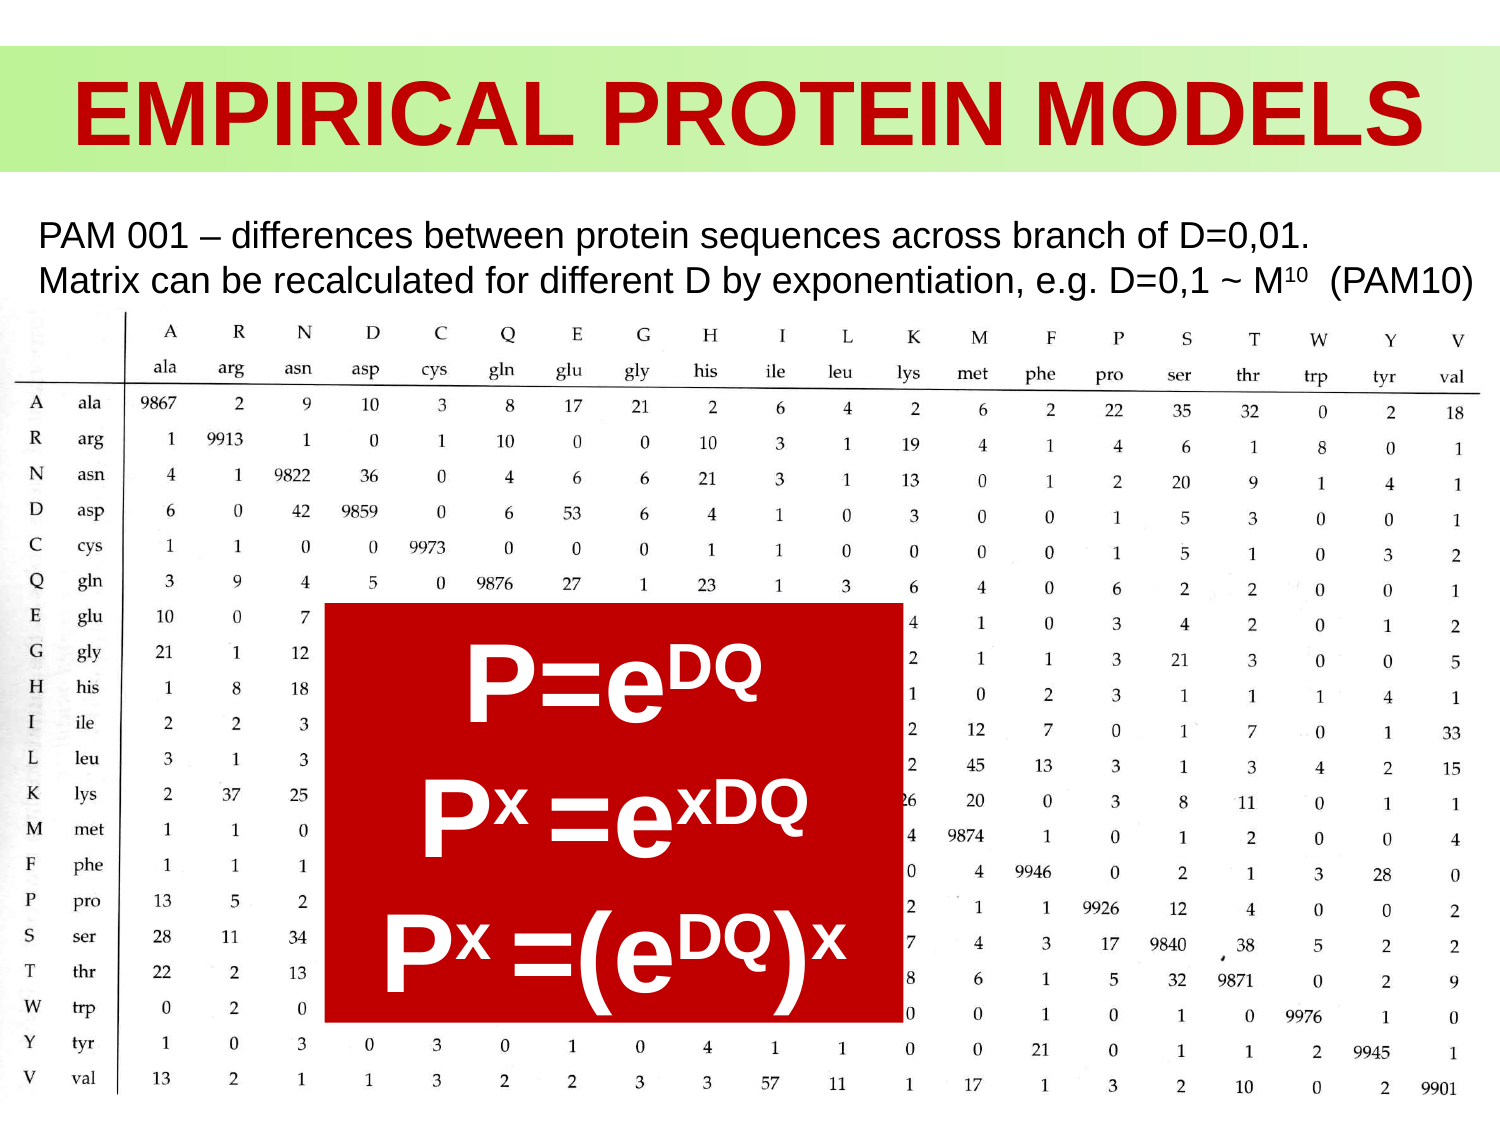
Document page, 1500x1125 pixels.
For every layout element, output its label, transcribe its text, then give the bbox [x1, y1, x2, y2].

text_box EMPIRICAL PROTEIN MODELS [0, 46, 1500, 172]
picture [0, 297, 1496, 1102]
text_box PAM 001 – differences between protein sequences across branch of D=0,01. Matrix can be recalculated for different D by exponentiation, e.g. D=0,1 ~ M10 (PAM10) [23, 203, 1500, 303]
